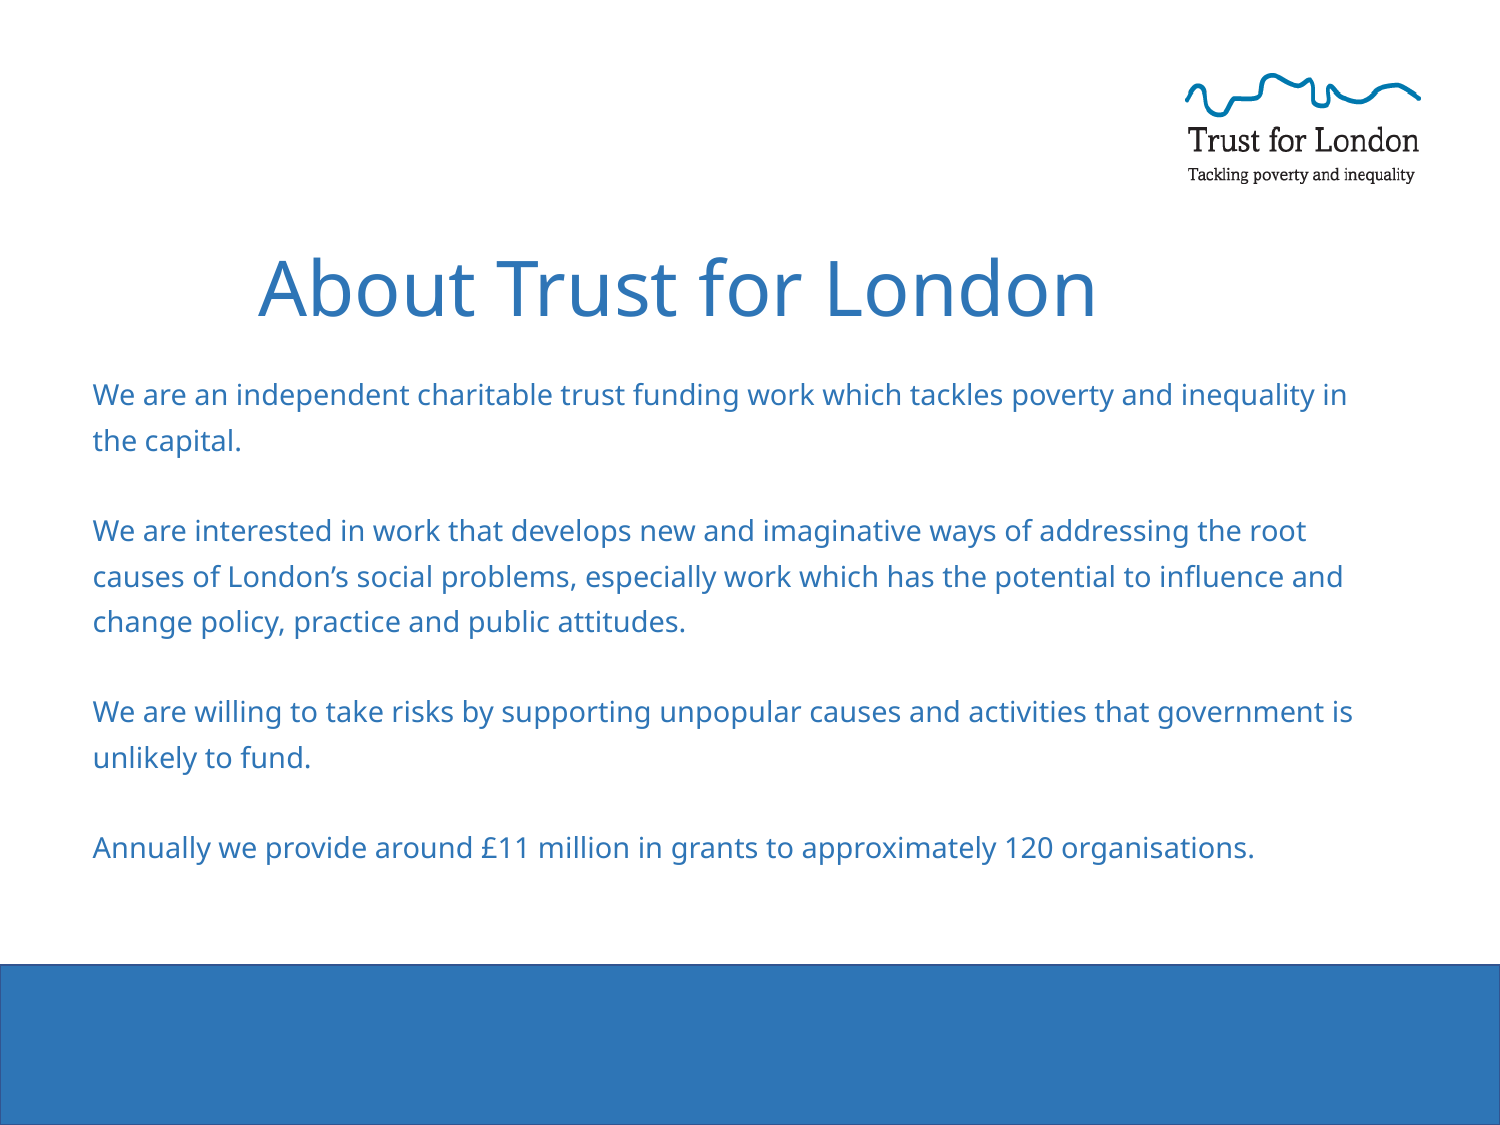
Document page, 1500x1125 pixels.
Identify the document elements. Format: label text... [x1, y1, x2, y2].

text_box [0, 964, 1500, 1125]
text_box [49, 272, 1451, 929]
picture [1171, 59, 1434, 199]
text_box About Trust for London [160, 140, 1197, 272]
text_box We are an independent charitable trust funding work which tackles poverty and inequality in the capital. We are interested in work that develops new and imaginative ways of addressing the root causes of London’s social problems, especially work which has the potential to influence and change policy, practice and public attitudes. We are willing to take risks by supporting unpopular causes and activities that government is unlikely to fund. Annually we provide around £11 million in grants to approximately 120 organisations. [78, 378, 1384, 964]
